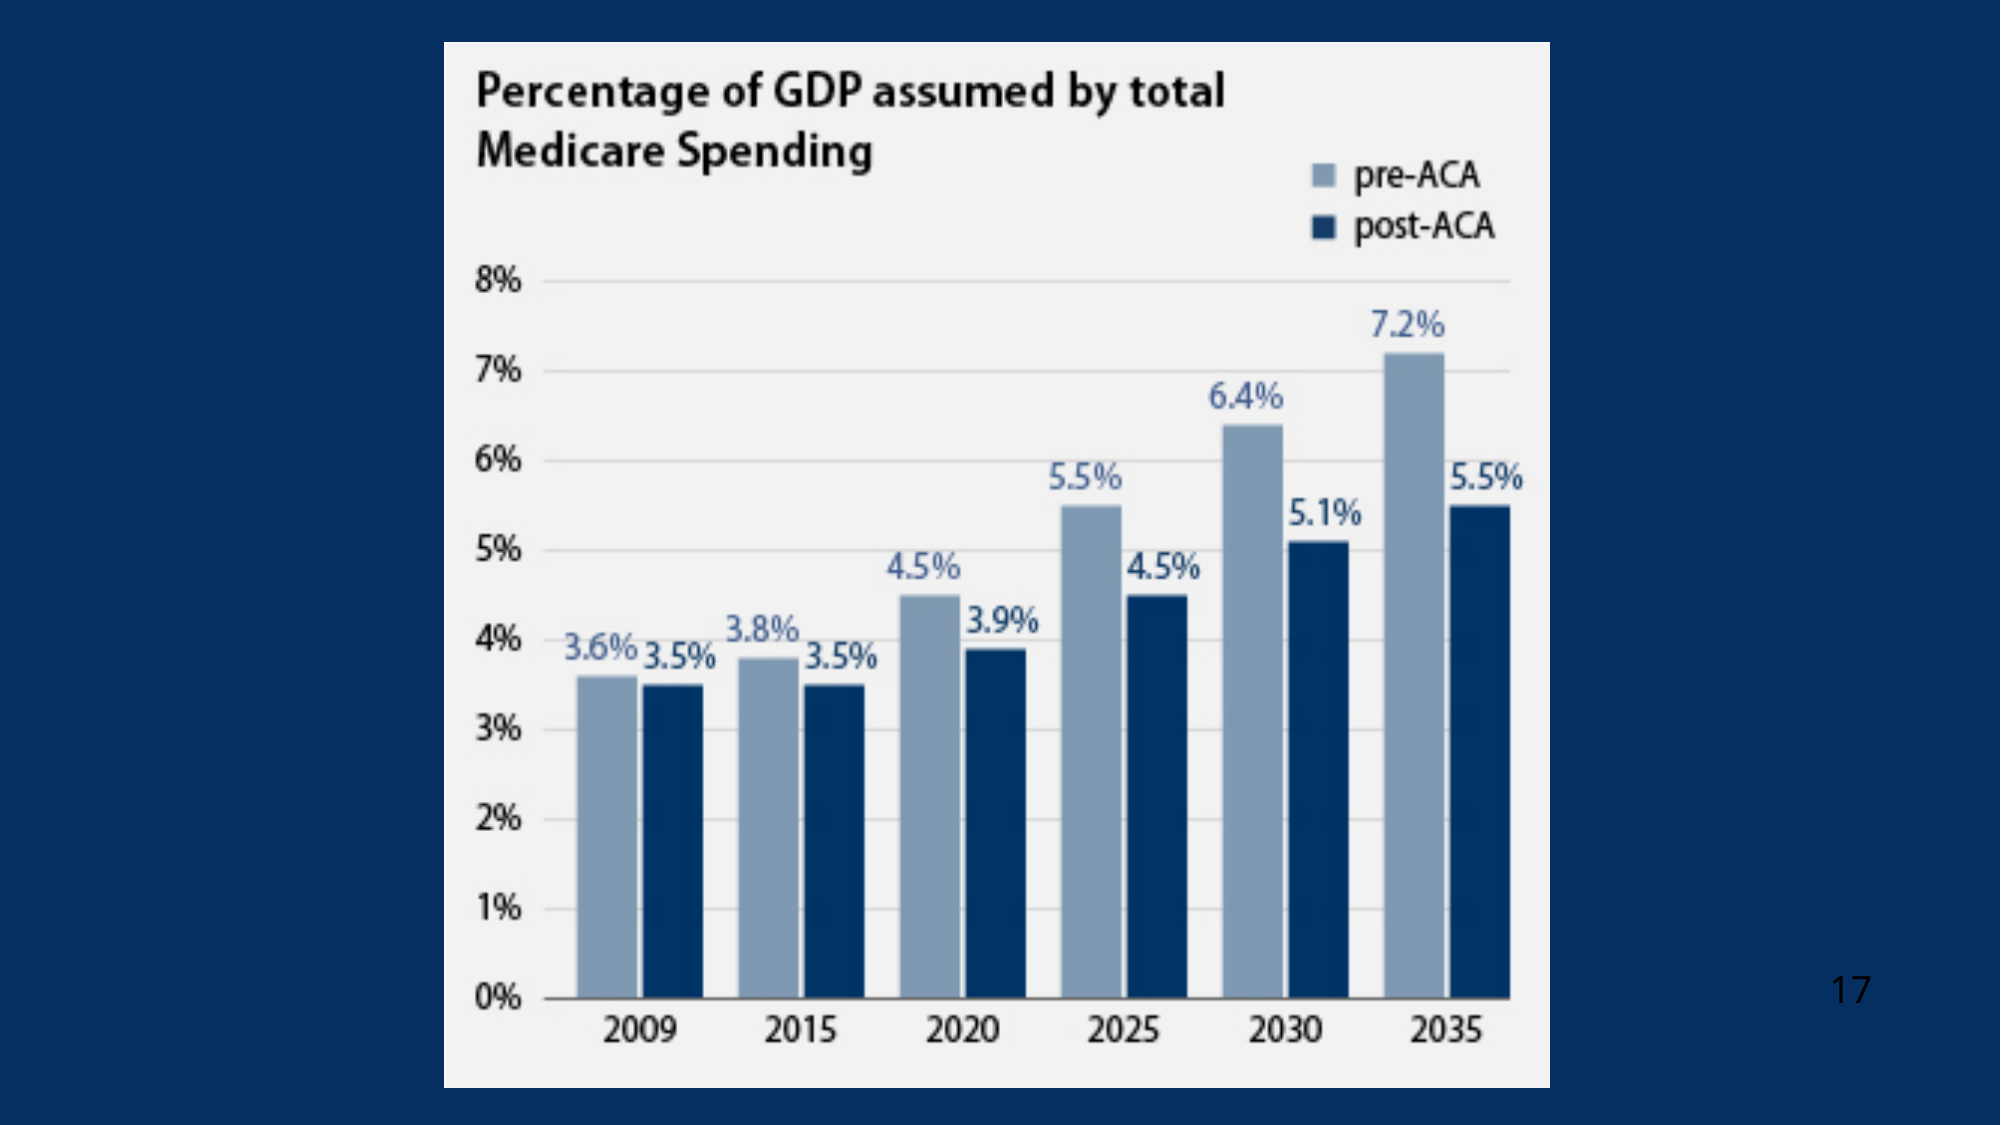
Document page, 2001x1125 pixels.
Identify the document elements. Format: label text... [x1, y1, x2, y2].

picture [444, 41, 1551, 1088]
slide_number 17 [1700, 915, 1888, 1025]
